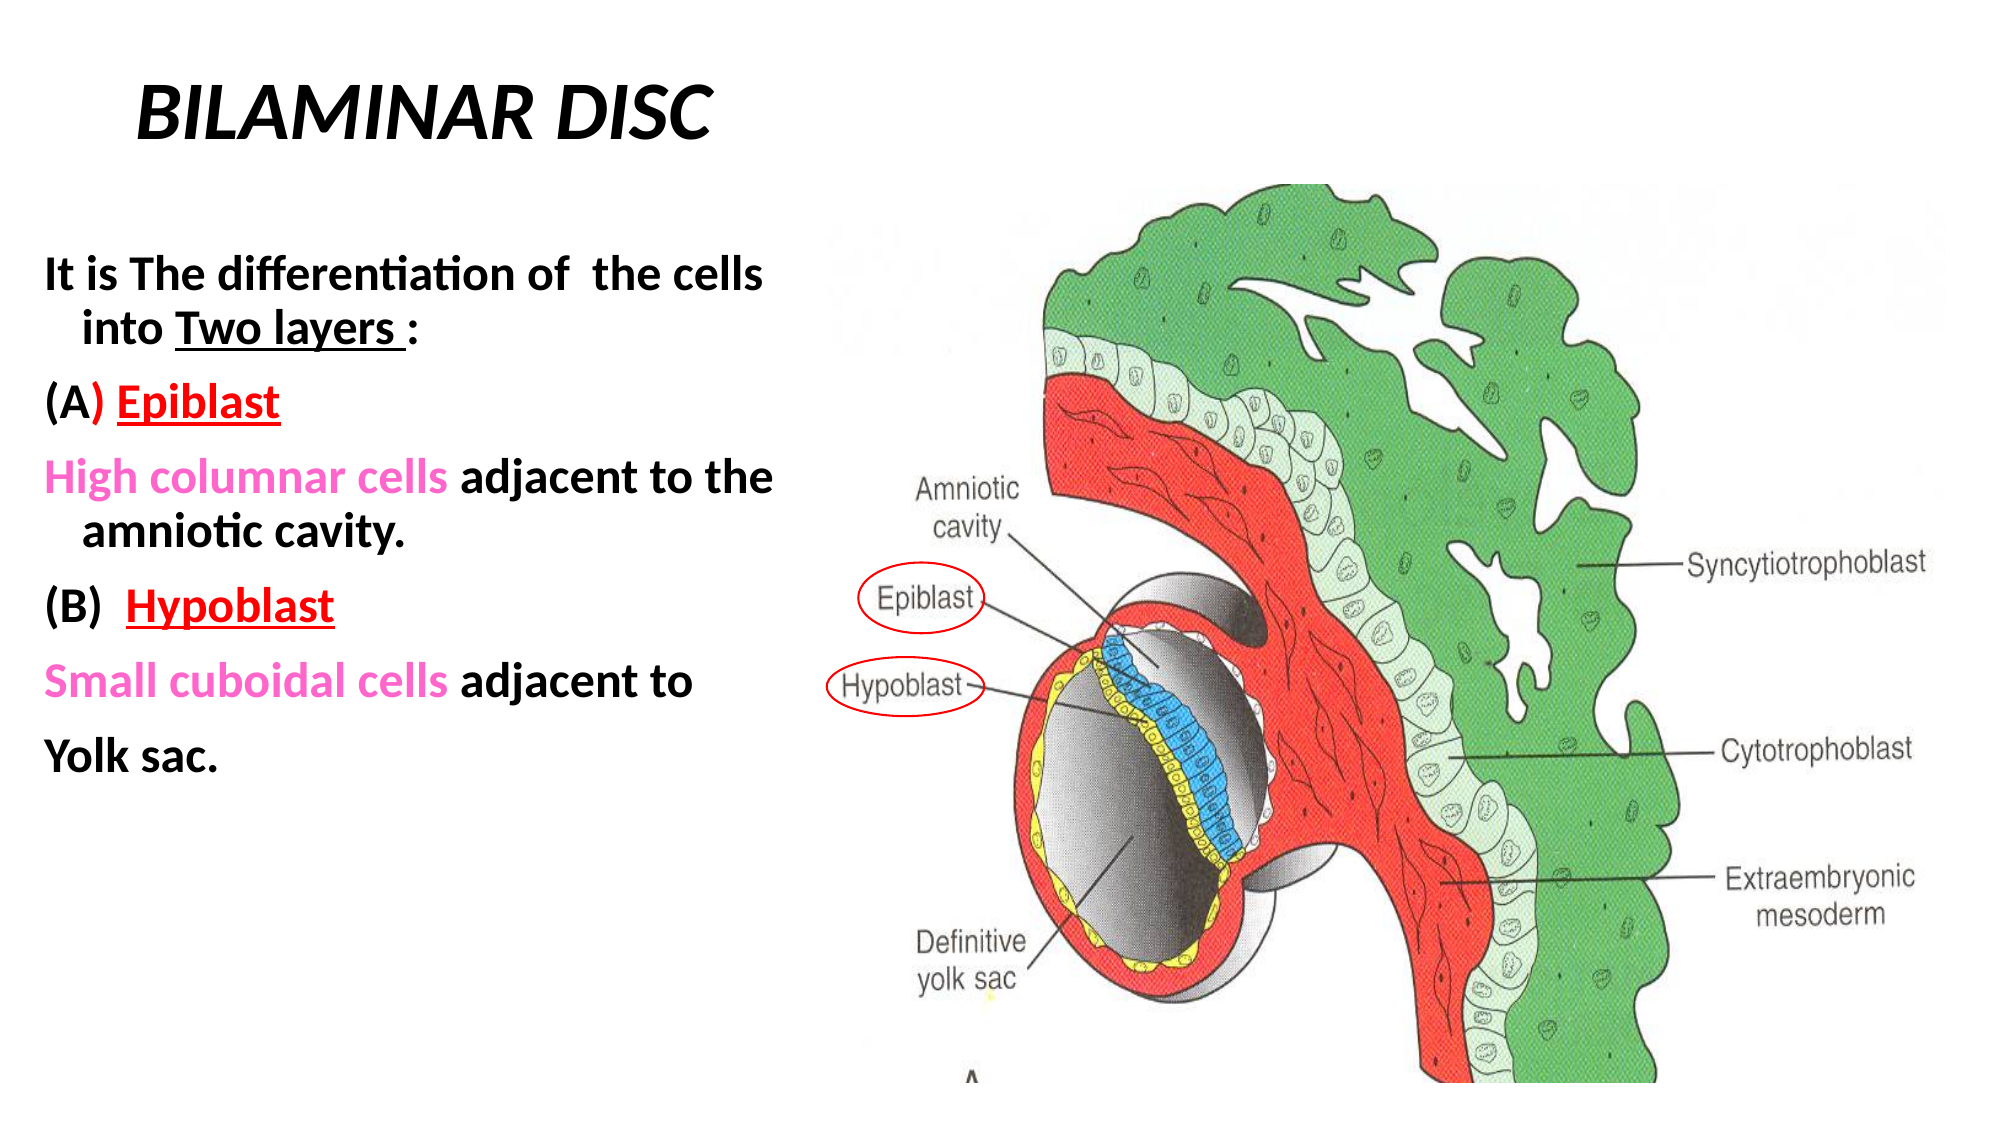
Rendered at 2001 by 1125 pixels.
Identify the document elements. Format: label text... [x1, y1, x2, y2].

text_box BILAMINAR DISC [33, 48, 815, 164]
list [826, 184, 1946, 1083]
list It is The differentiation of the cells into Two layers : (A) Epiblast High columnar cells adjacent to the amniotic cavity. (B) Hypoblast Small cuboidal cells adjacent to Yolk sac. [29, 239, 812, 986]
